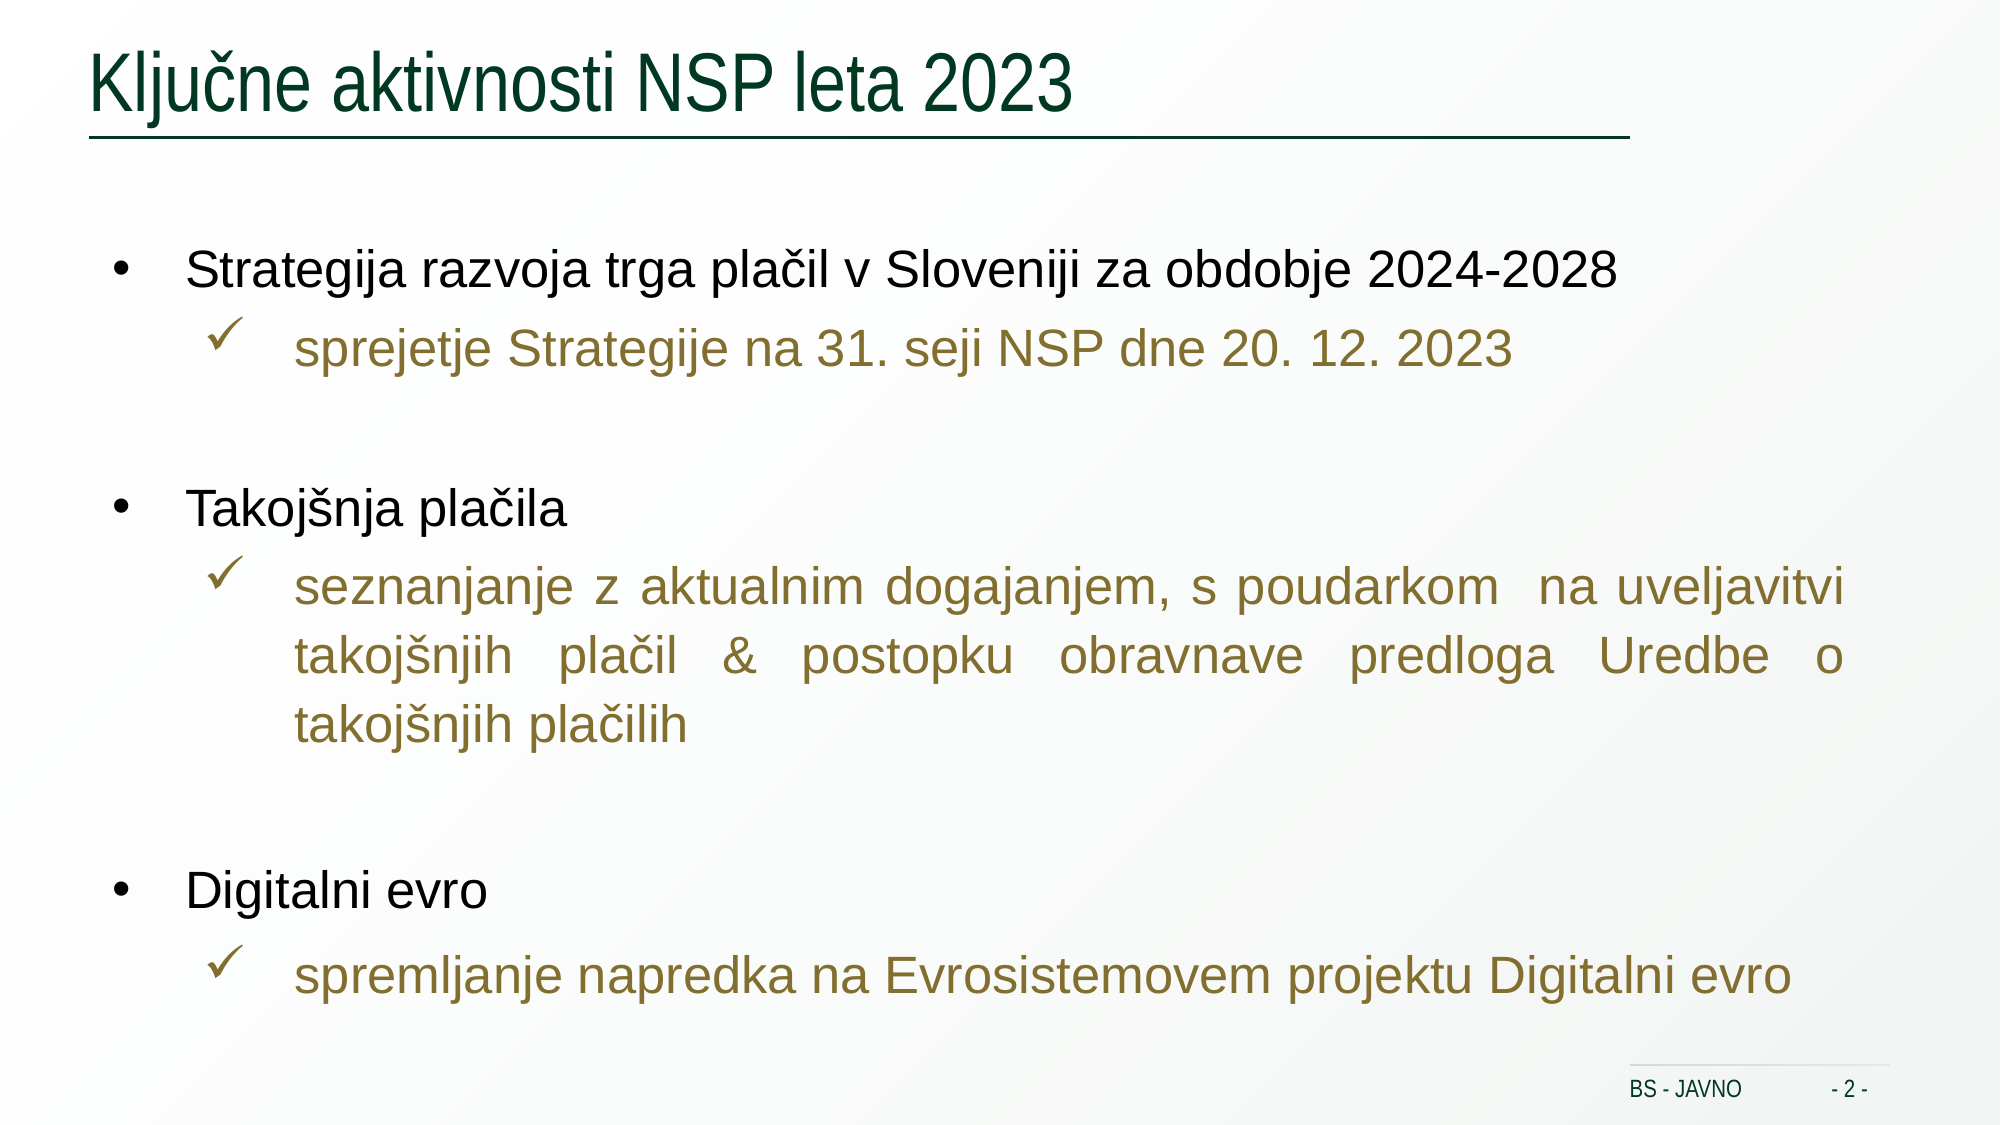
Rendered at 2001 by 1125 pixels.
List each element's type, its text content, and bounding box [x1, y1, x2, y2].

list Strategija razvoja trga plačil v Sloveniji za obdobje 2024-2028 sprejetje Strategije na 31. seji NSP dne 20. 12. 2023 Takojšnja plačila seznanjanje z aktualnim dogajanjem, s poudarkom na uveljavitvi takojšnjih plačil & postopku obravnave predloga Uredbe o takojšnjih plačilih Digitalni evro spremljanje napredka na Evrosistemovem projektu Digitalni evro [88, 205, 1861, 1017]
footer BS - JAVNO [1629, 1072, 1831, 1110]
slide_number - 2 - [1831, 1072, 1890, 1110]
title Ključne aktivnosti NSP leta 2023 [88, 0, 1890, 130]
